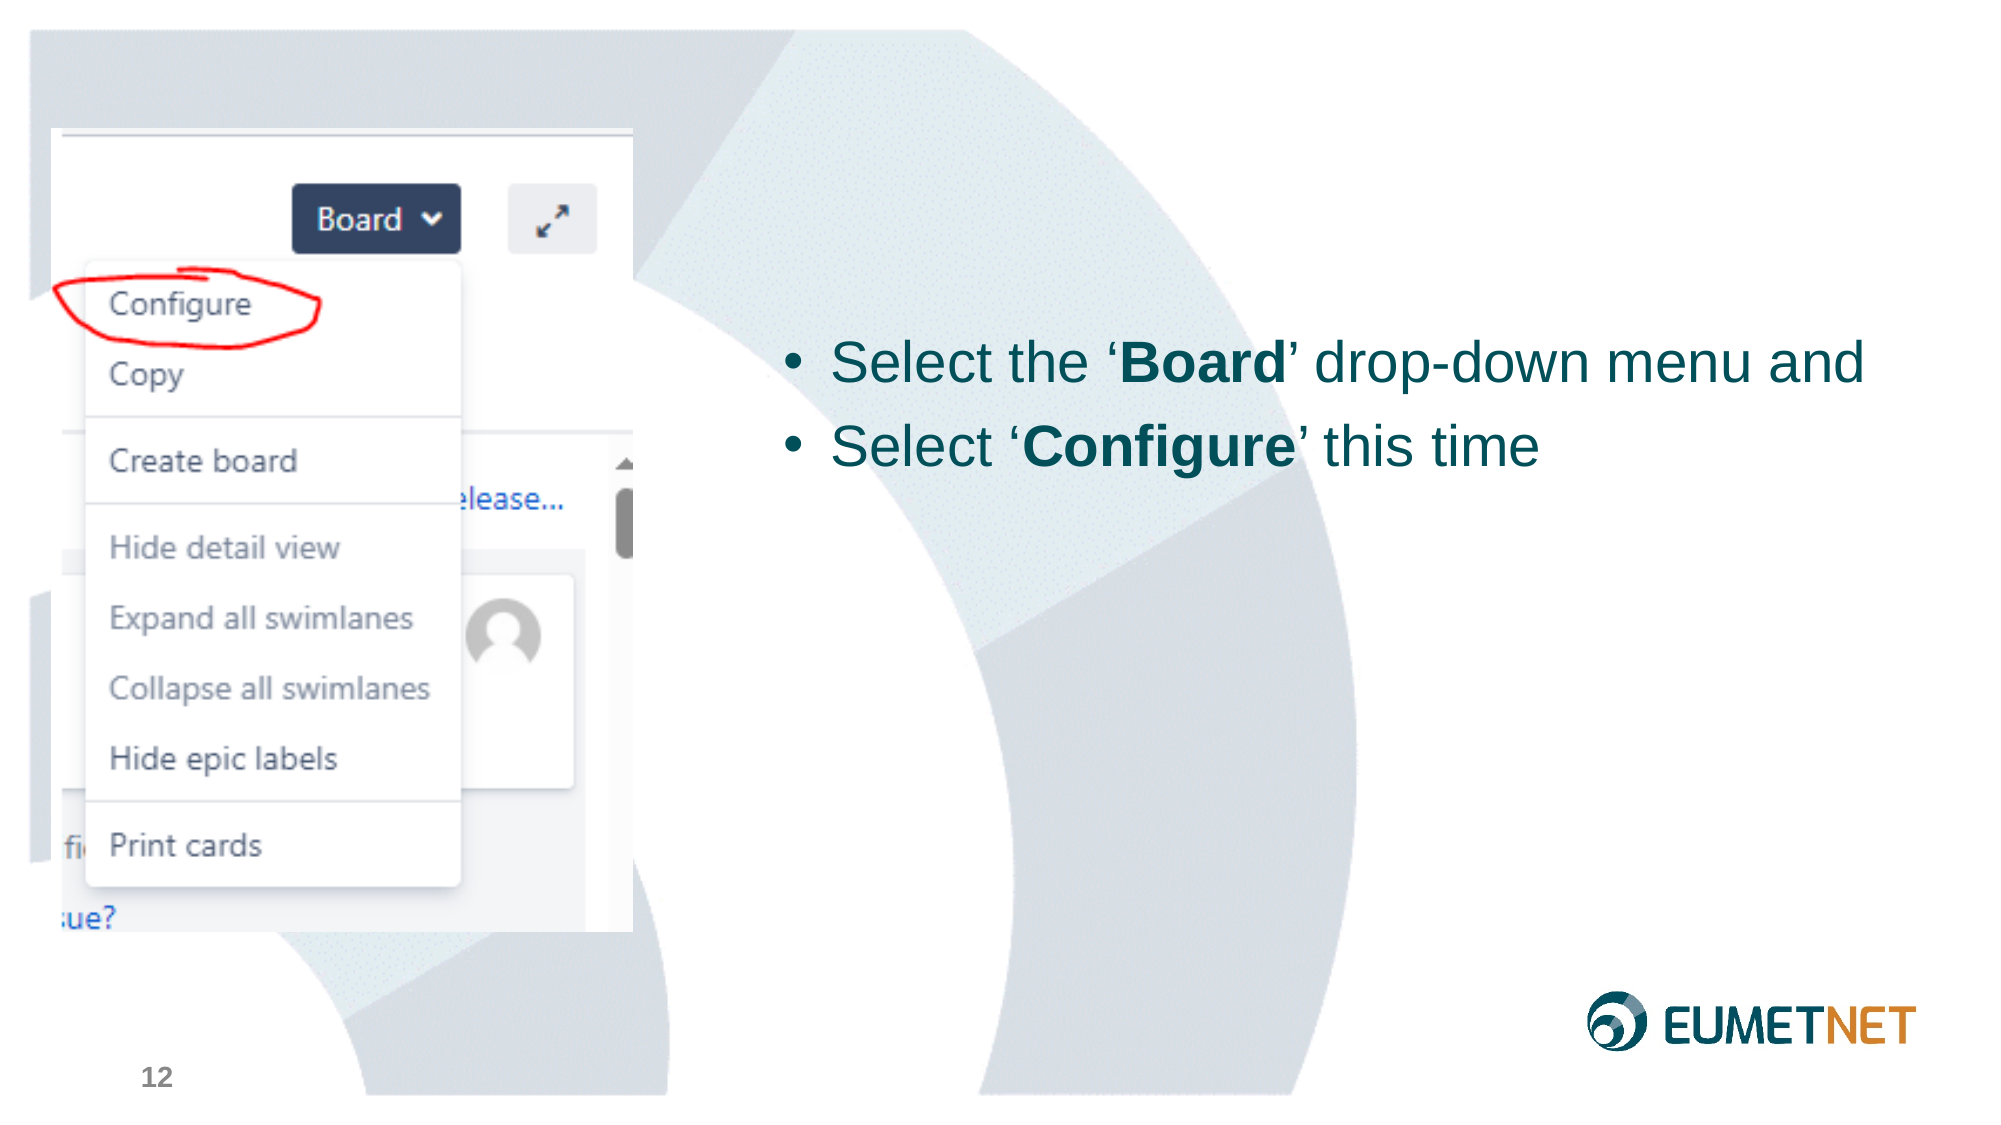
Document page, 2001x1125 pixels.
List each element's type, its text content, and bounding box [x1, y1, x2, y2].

text_box Select the ‘Board’ drop-down menu and Select ‘Configure’ this time [768, 324, 1949, 658]
picture [0, 0, 2000, 1125]
slide_number 12 [129, 1050, 182, 1102]
